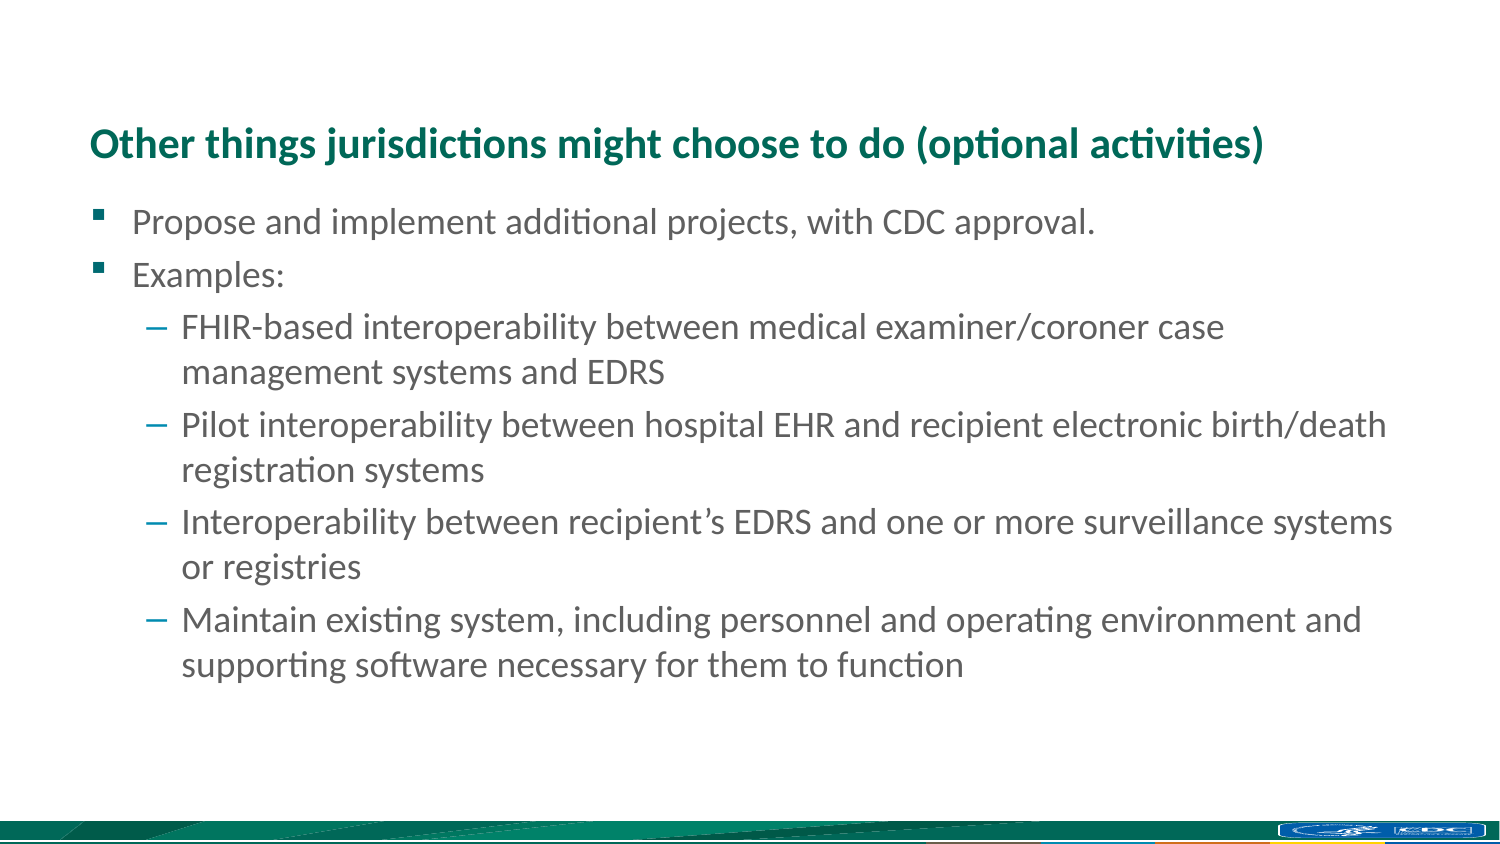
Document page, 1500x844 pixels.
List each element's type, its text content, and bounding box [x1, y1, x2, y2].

list Propose and implement additional projects, with CDC approval. Examples: FHIR-based interoperability between medical examiner/coroner case management systems and EDRS Pilot interoperability between hospital EHR and recipient electronic birth/death registration systems Interoperability between recipient’s EDRS and one or more surveillance systems or registries Maintain existing system, including personnel and operating environment and supporting software necessary for them to function [75, 190, 1425, 739]
title Other things jurisdictions might choose to do (optional activities) [75, 33, 1425, 175]
